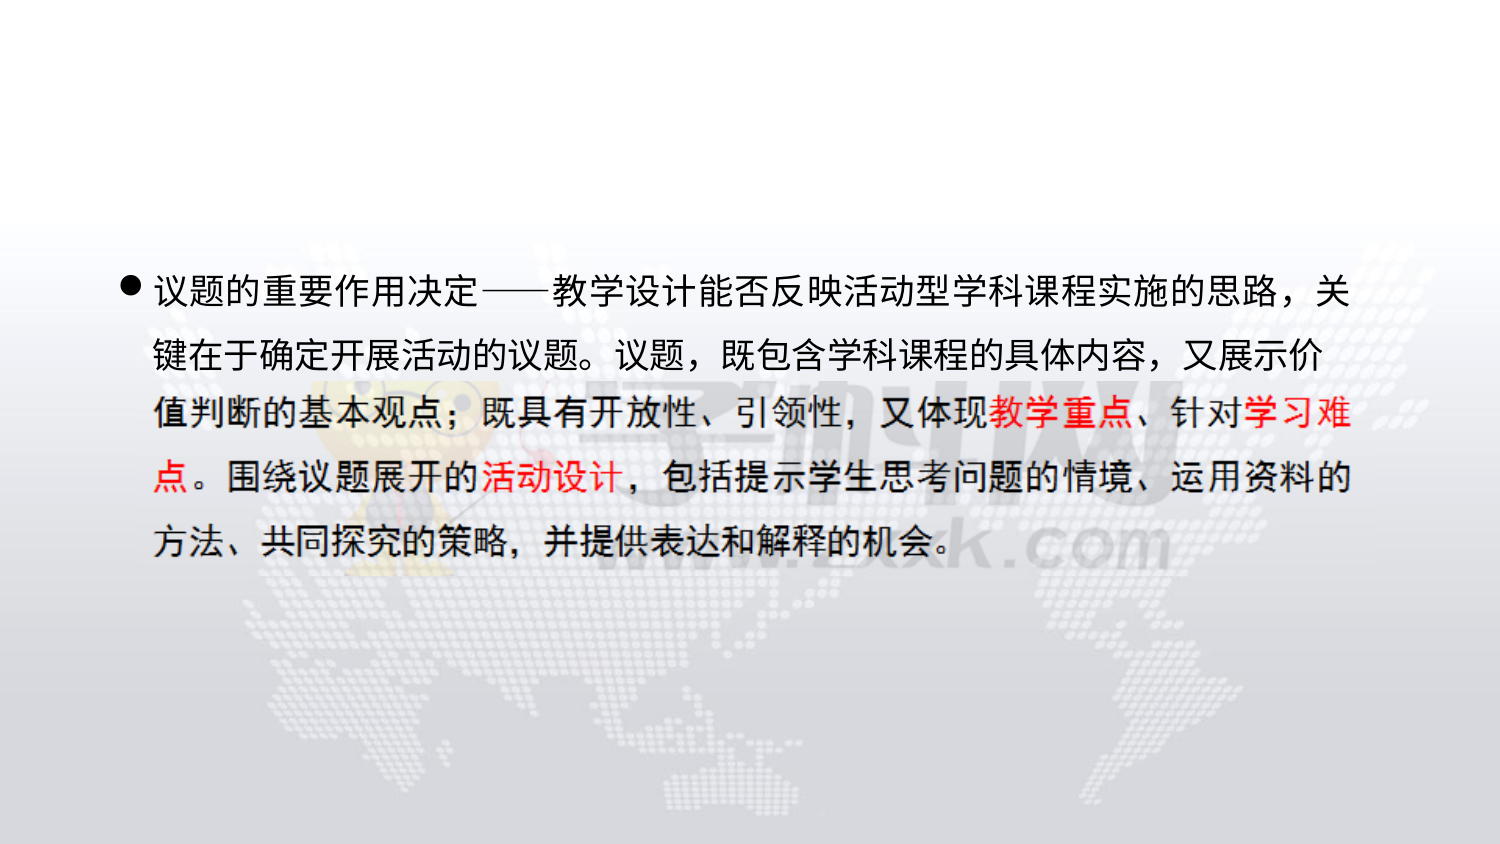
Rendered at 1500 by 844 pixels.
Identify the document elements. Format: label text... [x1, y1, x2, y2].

text_box 议题的重要作用决定——教学设计能否反映活动型学科课程实施的思路，关键在于确定开展活动的议题。议题，既包含学科课程的具体内容，又展示价 [112, 242, 1357, 381]
picture [0, 0, 1500, 844]
